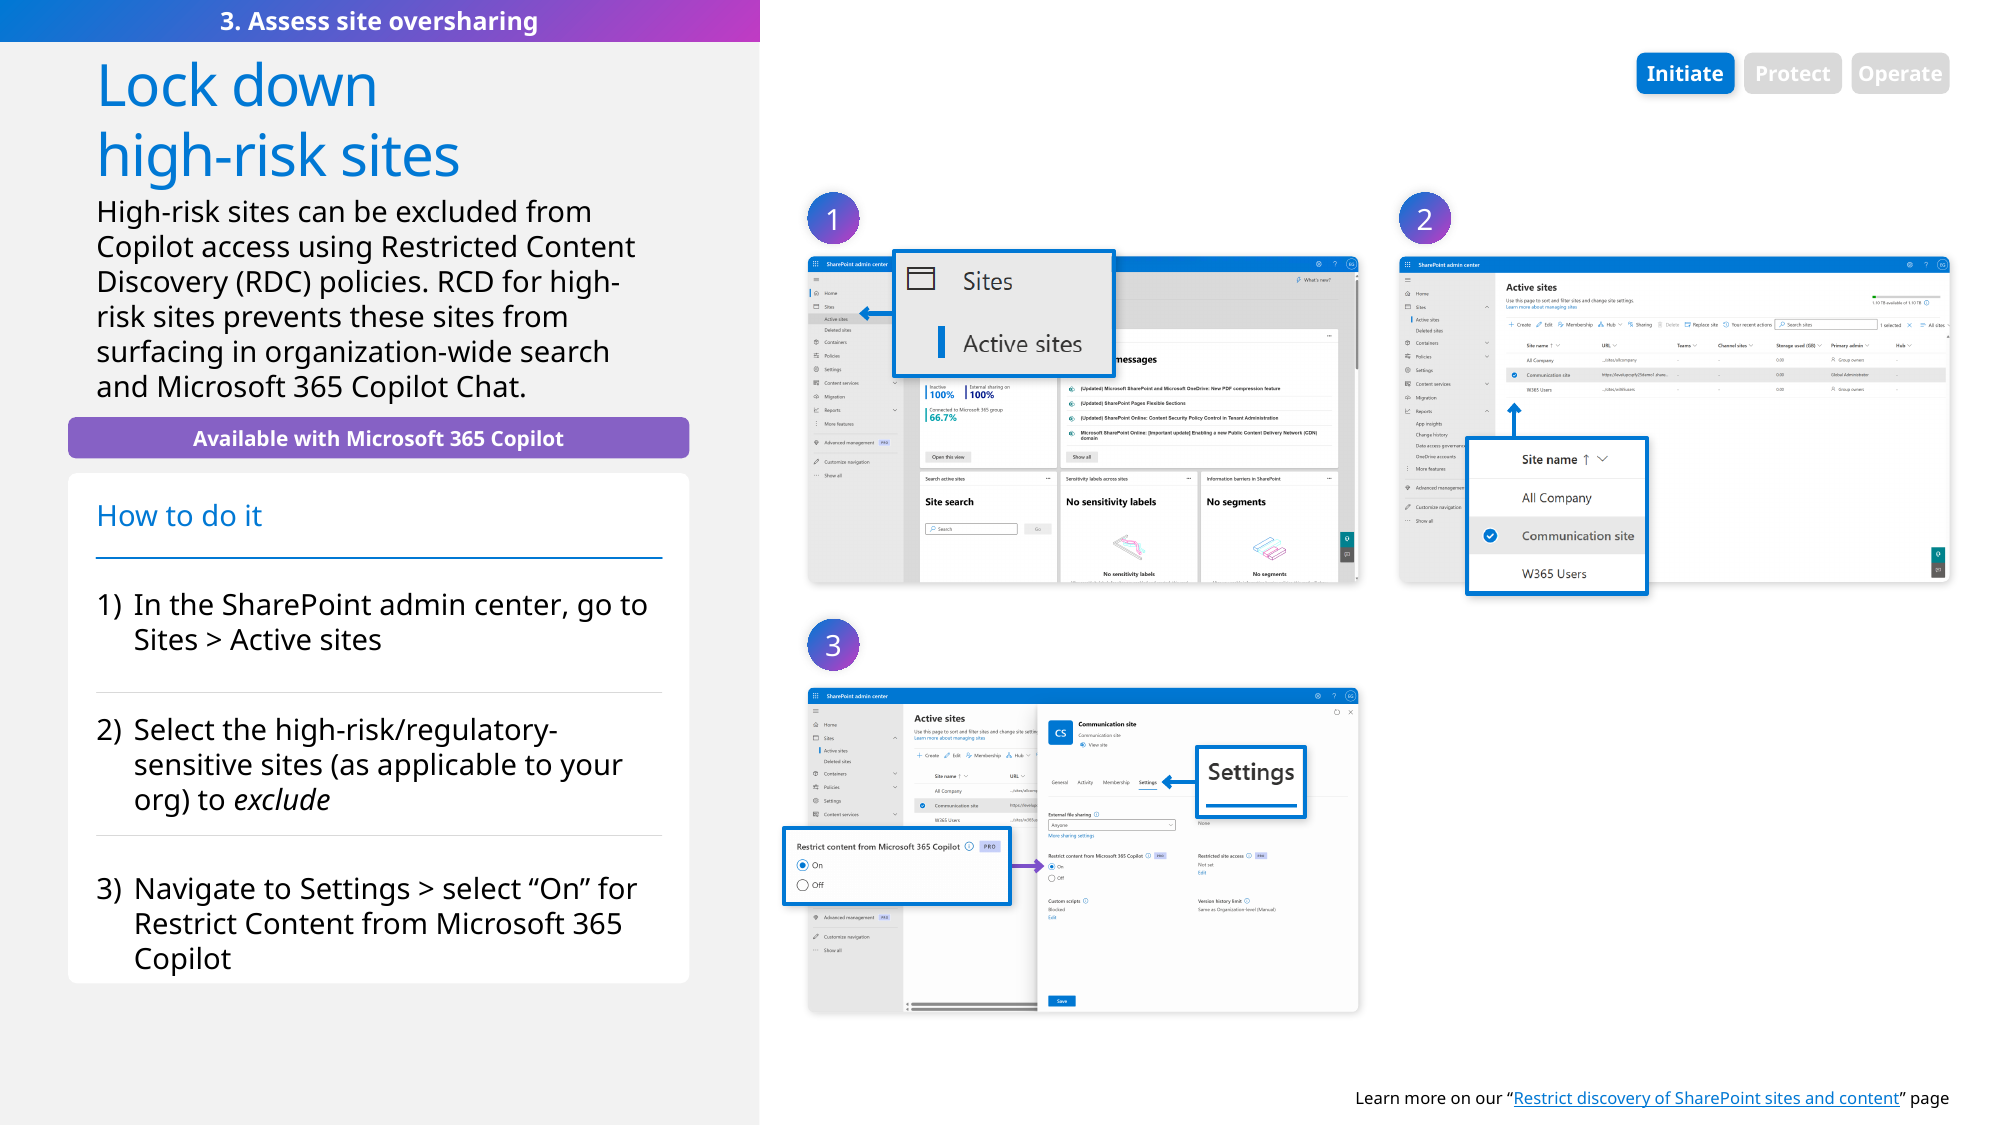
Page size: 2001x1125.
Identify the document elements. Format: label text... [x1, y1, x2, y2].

text_box 3 [807, 619, 860, 671]
text_box Learn more on our “Restrict discovery of SharePoint sites and content” page [967, 1088, 1950, 1112]
text_box High-risk sites can be excluded from Copilot access using Restricted Content Discovery (RDC) policies. RCD for high-risk sites prevents these sites from surfacing in organization-wide search and Microsoft 365 Copilot Chat. [96, 236, 662, 417]
text_box Initiate [1636, 52, 1735, 94]
title Lock down high-risk sites [96, 48, 662, 236]
text_box 3. Assess site oversharing [0, 0, 760, 42]
text_box How to do it [96, 501, 661, 534]
text_box Protect [1744, 52, 1843, 94]
text_box [67, 472, 691, 985]
picture [807, 252, 1359, 583]
text_box 1 [807, 192, 860, 244]
text_box Navigate to Settings > select “On” for Restrict Content from Microsoft 365 Copilot [96, 870, 662, 976]
picture [1398, 256, 1950, 592]
text_box Select the high-risk/regulatory-sensitive sites (as applicable to your org) to exclude [96, 711, 662, 817]
text_box In the SharePoint admin center, go to Sites > Active sites [96, 585, 662, 656]
text_box Available with Microsoft 365 Copilot [68, 417, 690, 459]
text_box Operate [1851, 52, 1950, 94]
picture [785, 686, 1359, 1013]
text_box 2 [1399, 192, 1451, 244]
